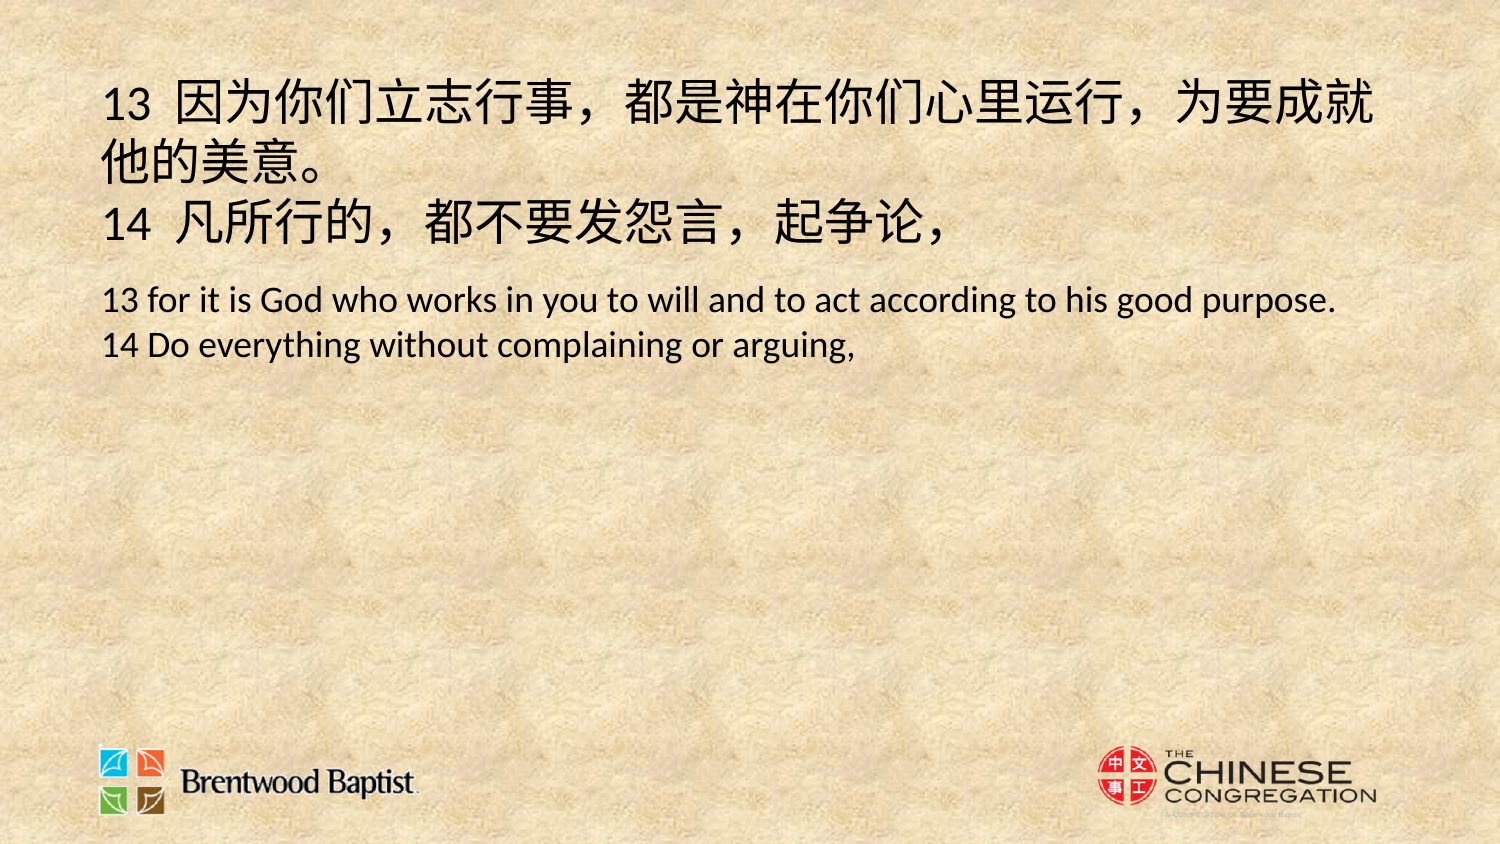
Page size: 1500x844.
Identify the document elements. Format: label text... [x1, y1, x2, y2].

picture [0, 0, 1500, 844]
text_box 13 因为你们立志行事，都是神在你们心里运行，为要成就他的美意。 14 凡所行的，都不要发怨言，起争论， 13 for it is God who works in you to will and to act according to his good purpose. 14 Do everything without complaining or arguing, [85, 62, 1407, 418]
